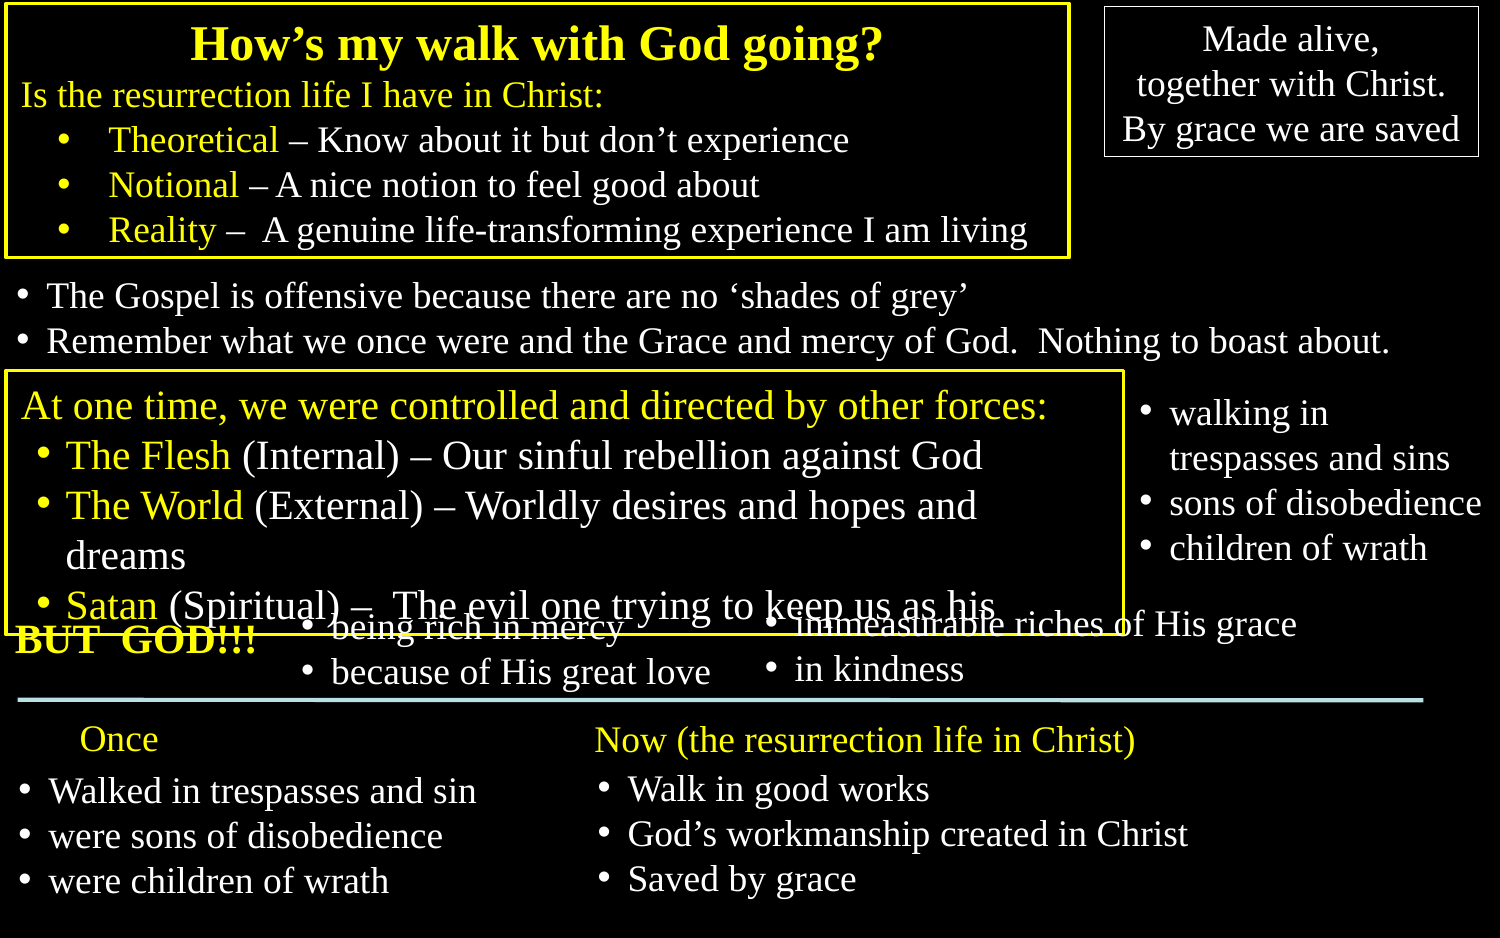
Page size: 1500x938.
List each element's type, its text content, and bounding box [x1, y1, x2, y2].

text_box Now (the resurrection life in Christ) [579, 708, 1500, 768]
text_box immeasurable riches of His grace in kindness [749, 591, 1344, 696]
text_box Made alive, together with Christ. By grace we are saved [1104, 6, 1479, 157]
text_box BUT GOD!!! [0, 604, 286, 669]
text_box The Gospel is offensive because there are no ‘shades of grey’ Remember what we once were and the Grace and mercy of God. Nothing to boast about. [1, 264, 1500, 369]
text_box being rich in mercy because of His great love [286, 594, 749, 696]
text_box walking in trespasses and sins sons of disobedience children of wrath [1124, 380, 1499, 575]
text_box At one time, we were controlled and directed by other forces: The Flesh (Internal) – Our sinful rebellion against God The World (External) – Worldly desires and hopes and dreams Satan (Spiritual) – The evil one trying to keep us as his [6, 370, 1124, 604]
text_box Once [64, 710, 183, 758]
text_box Walk in good works God’s workmanship created in Christ Saved by grace [582, 756, 1282, 907]
text_box Walked in trespasses and sin were sons of disobedience were children of wrath [3, 758, 538, 908]
text_box How’s my walk with God going? Is the resurrection life I have in Christ: Theoretical – Know about it but don’t experience Notional – A nice notion to feel good about Reality – A genuine life-transforming experience I am living [5, 3, 1070, 258]
